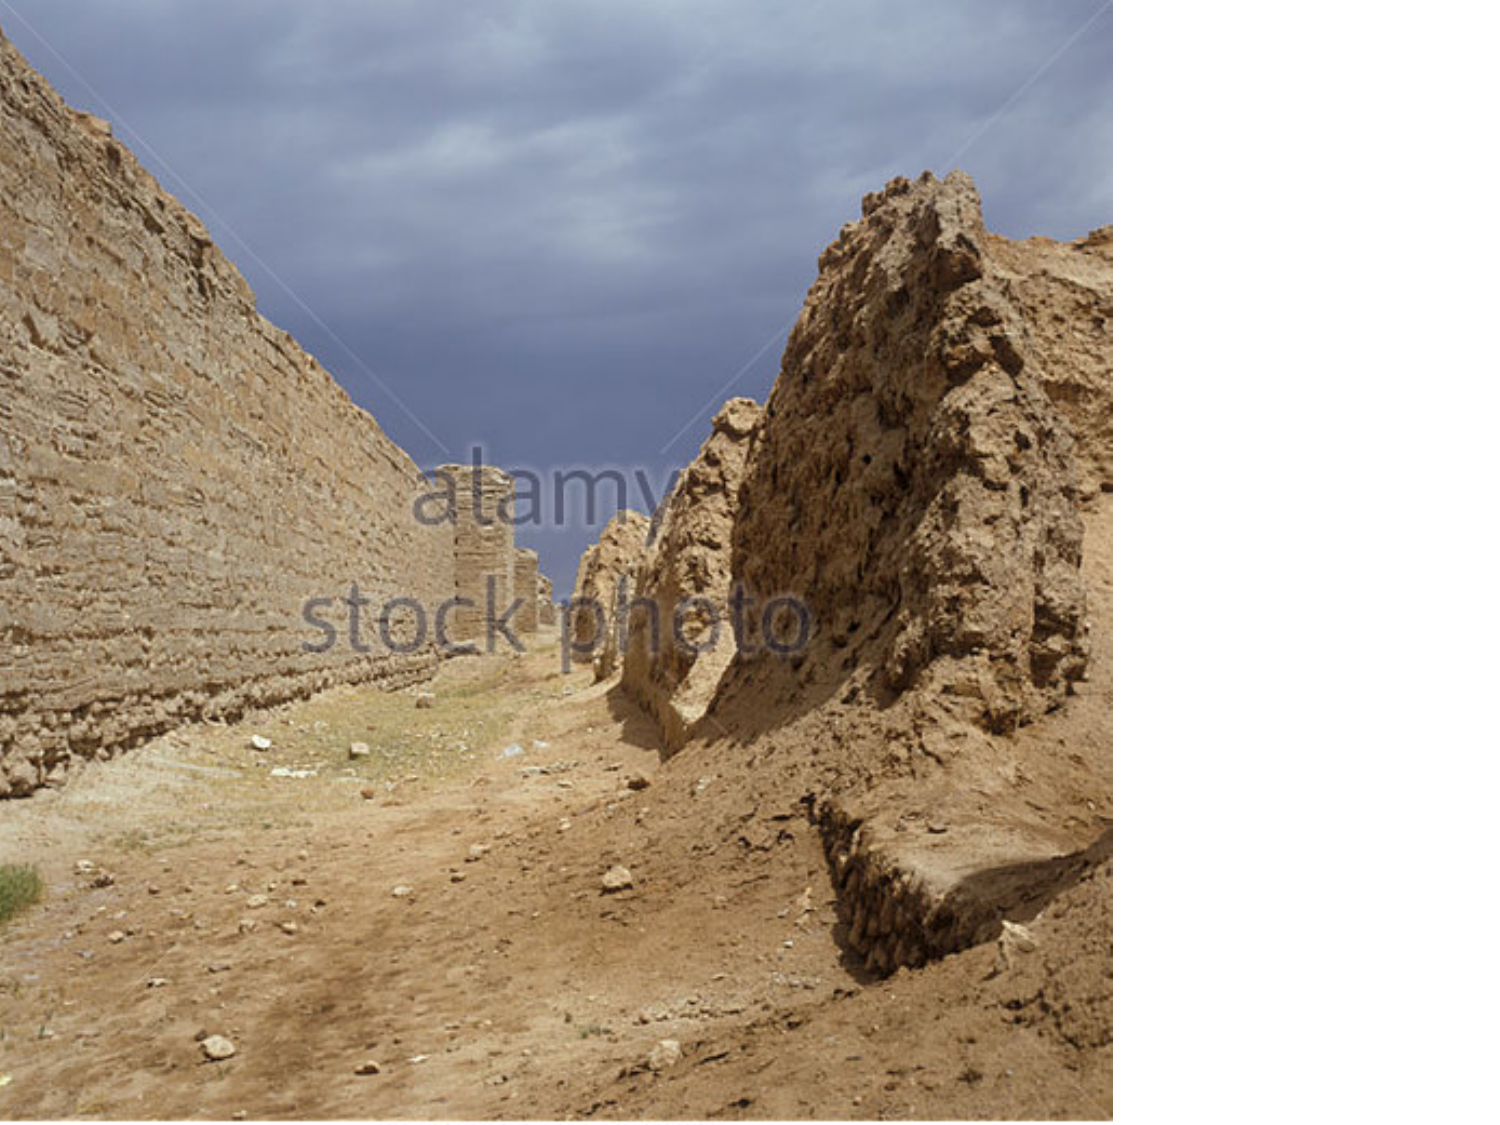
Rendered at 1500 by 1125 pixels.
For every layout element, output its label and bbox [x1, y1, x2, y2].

list [0, 0, 1113, 1125]
